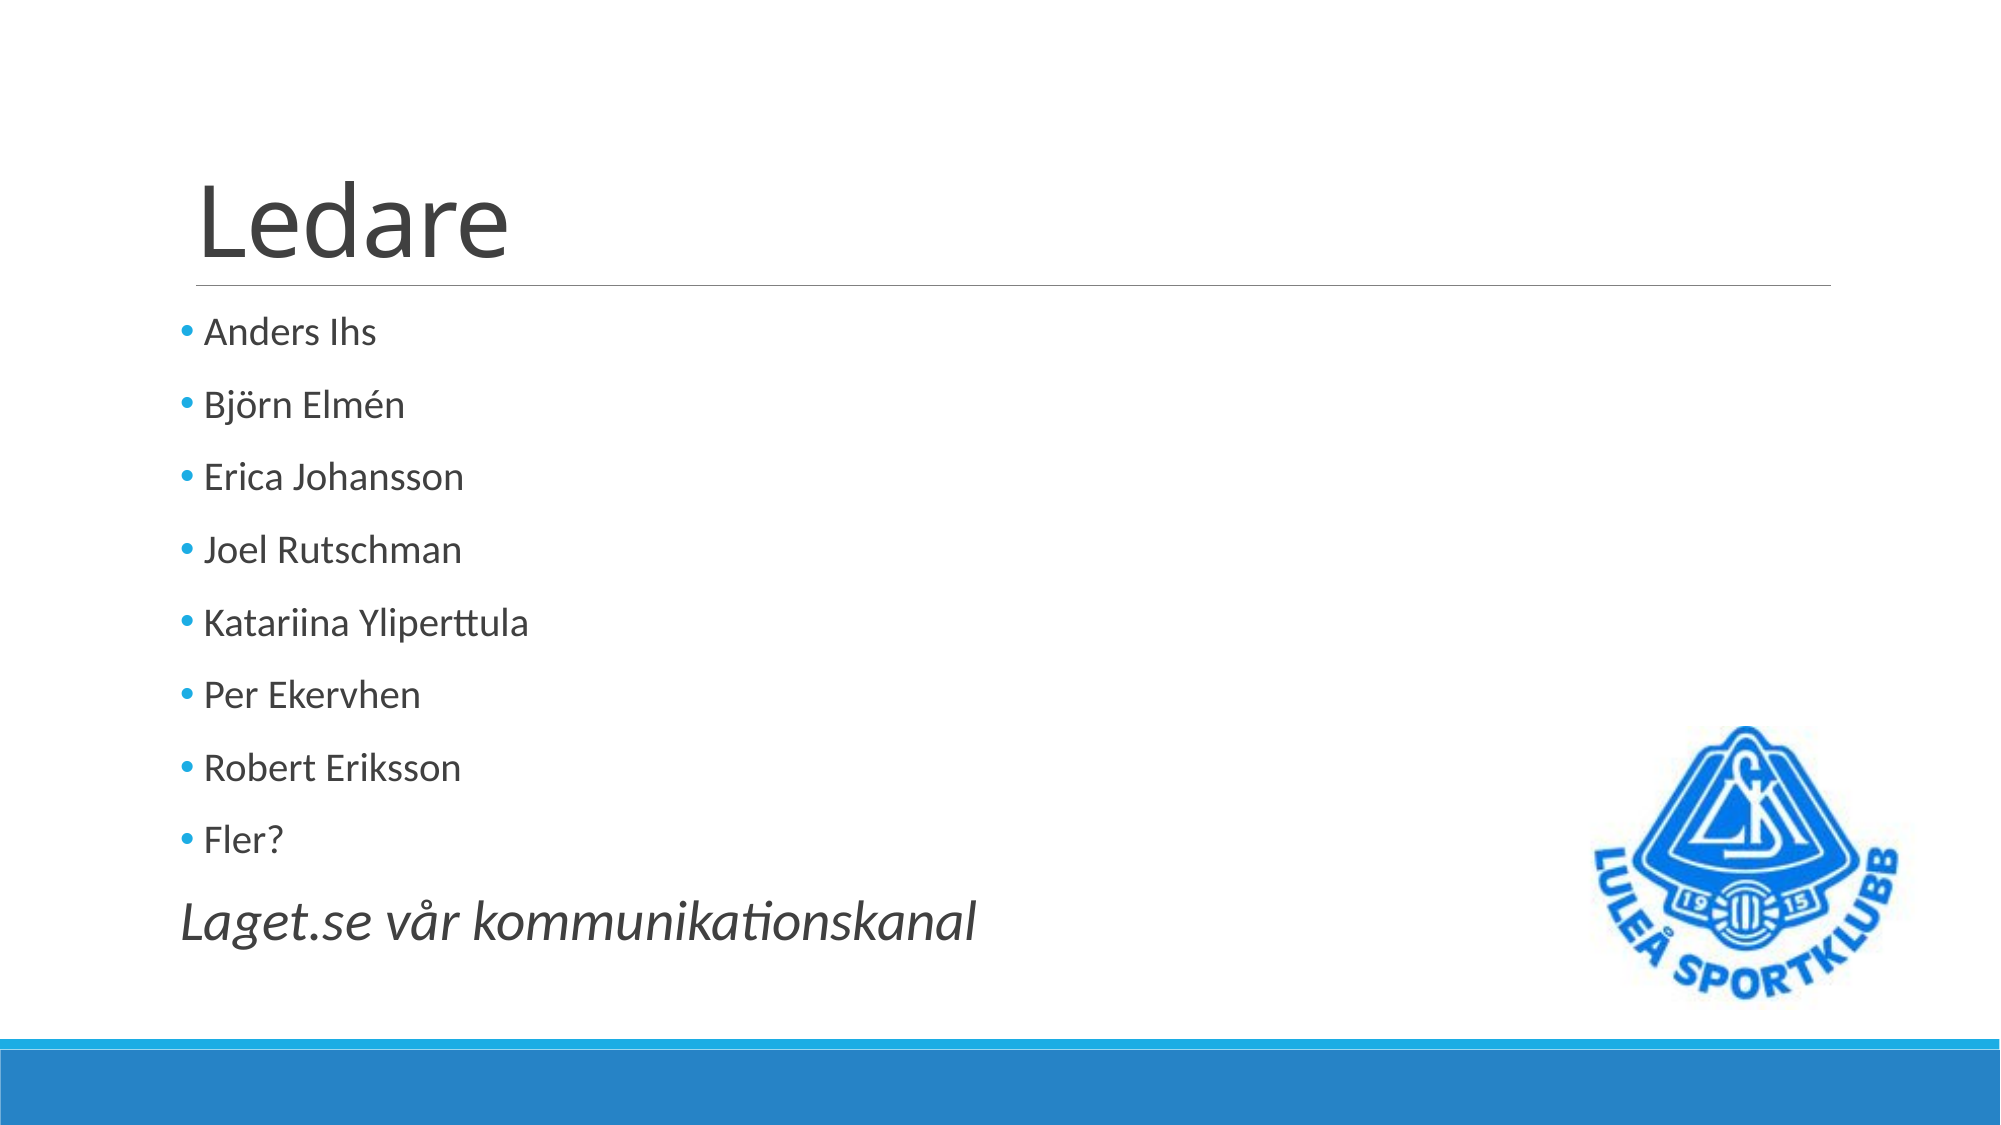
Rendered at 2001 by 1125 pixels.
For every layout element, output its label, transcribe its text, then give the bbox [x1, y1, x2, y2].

list Anders Ihs Björn Elmén Erica Johansson Joel Rutschman Katariina Yliperttula Per Ekervhen Robert Eriksson Fler? Laget.se vår kommunikationskanal [180, 302, 1830, 963]
title Ledare [180, 47, 1830, 285]
picture [1493, 726, 2000, 1011]
